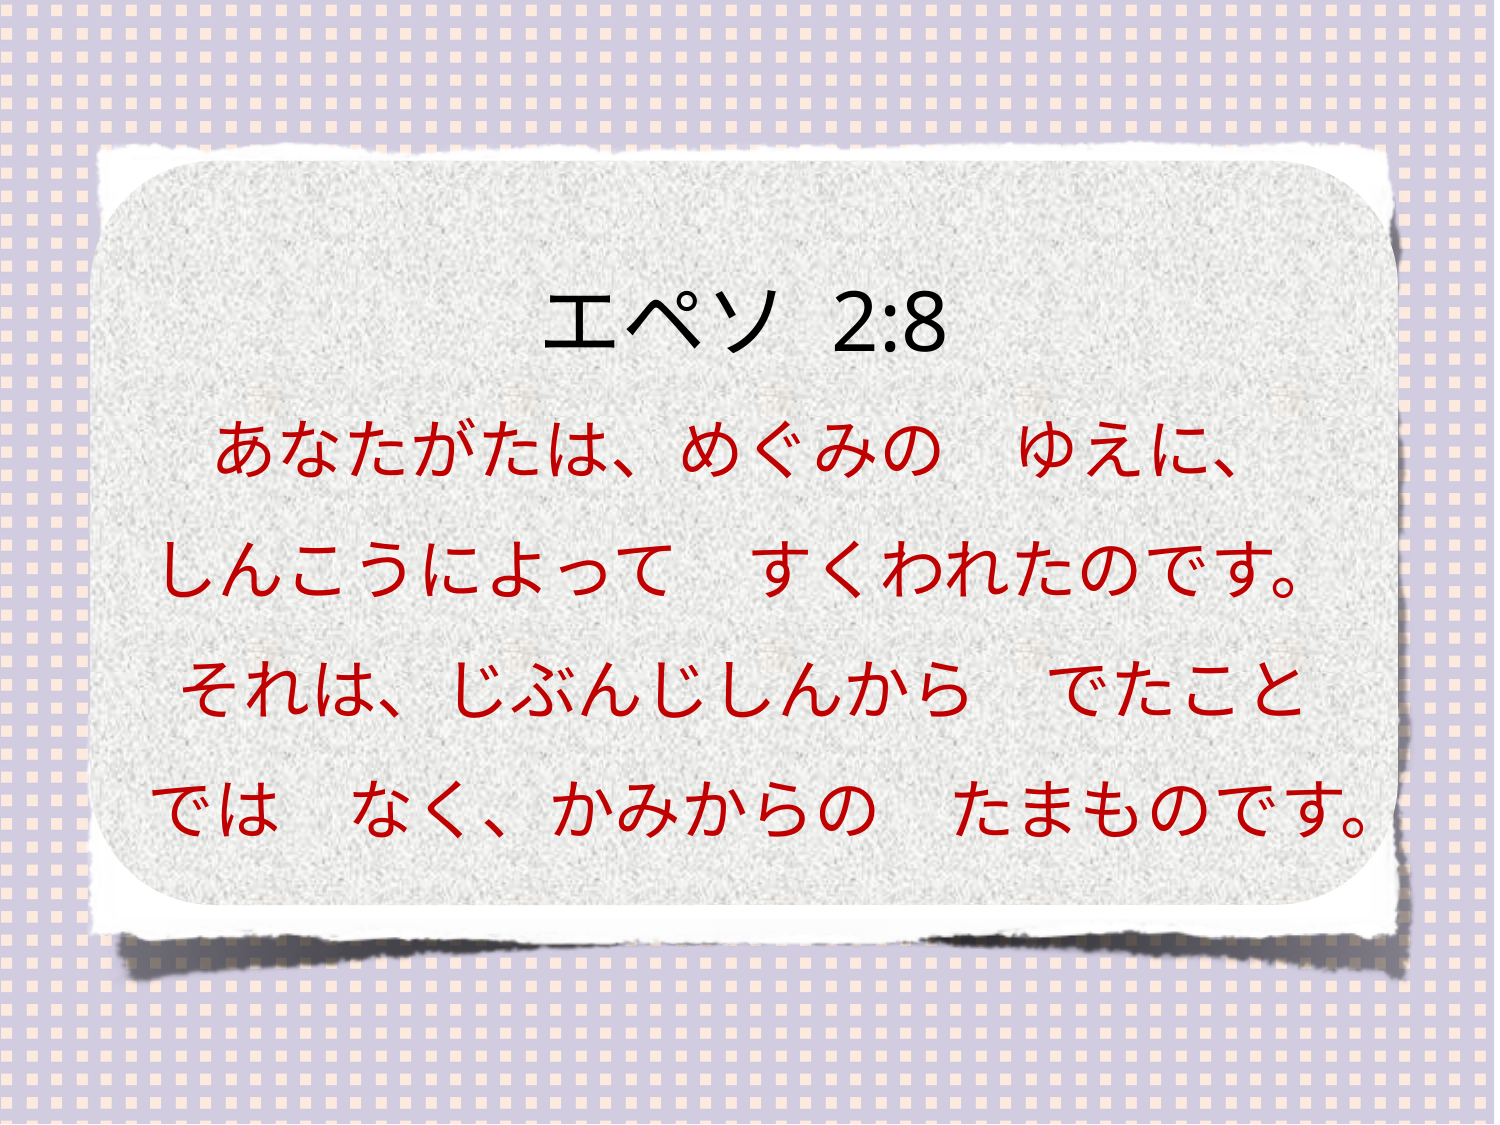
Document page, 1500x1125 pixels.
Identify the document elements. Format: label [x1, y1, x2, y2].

text_box [0, 0, 1495, 1124]
picture [29, 128, 1459, 988]
